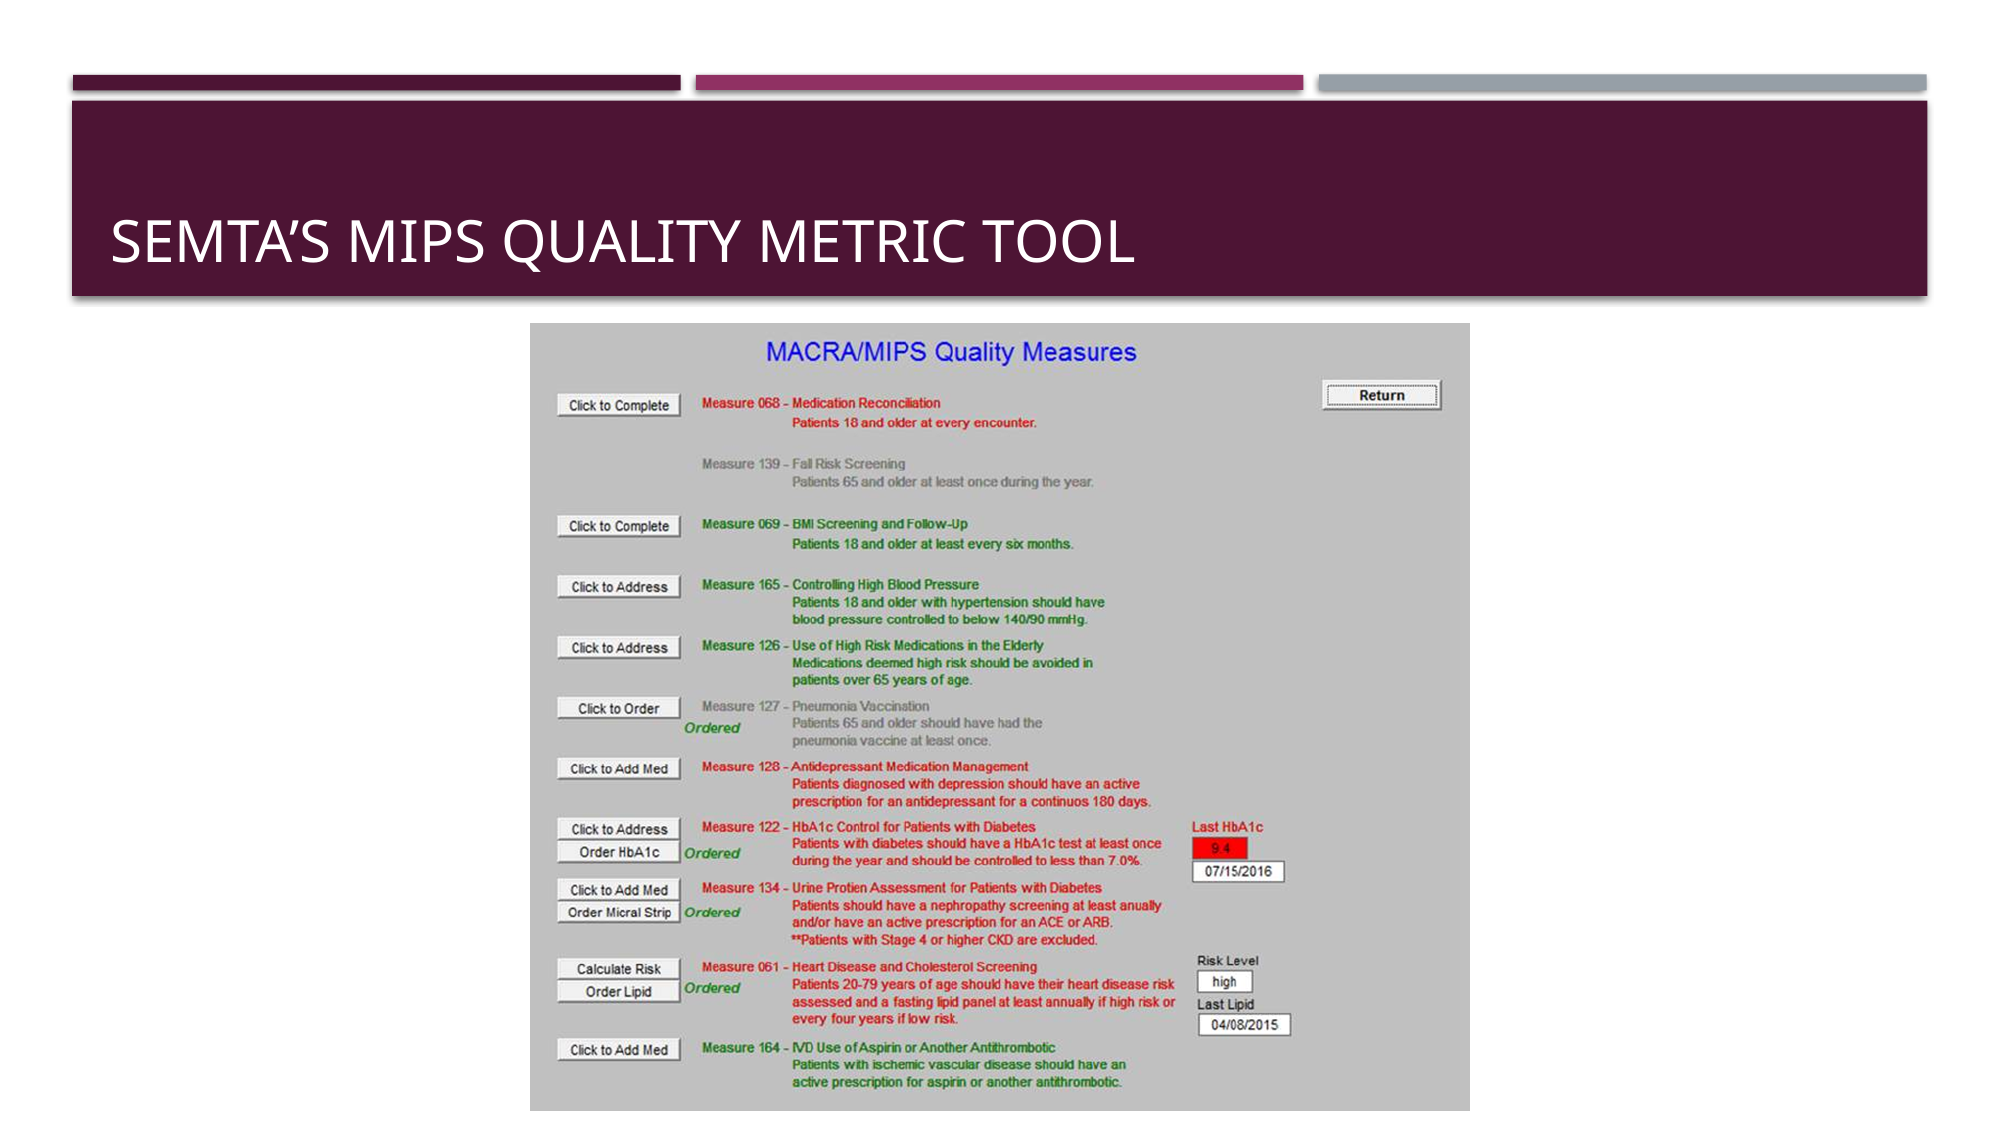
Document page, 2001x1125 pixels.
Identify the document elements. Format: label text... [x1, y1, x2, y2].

title SEMTA’s MIPS Quality Metric Tool [95, 115, 1905, 282]
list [530, 323, 1470, 1111]
